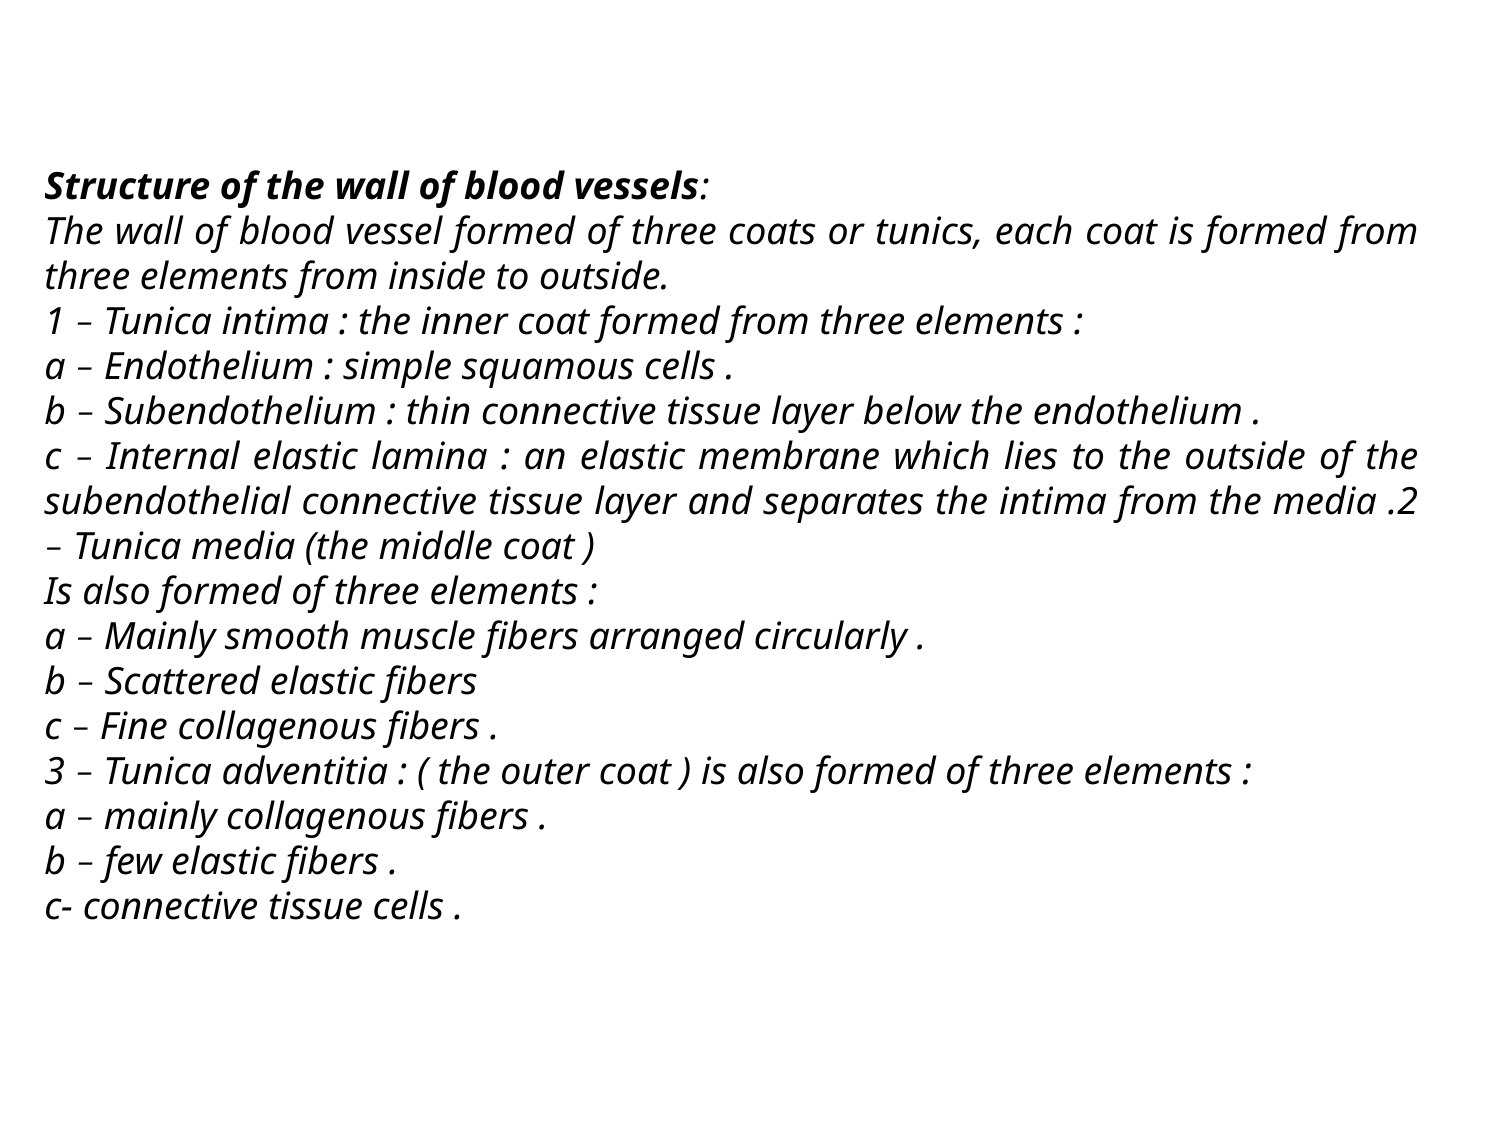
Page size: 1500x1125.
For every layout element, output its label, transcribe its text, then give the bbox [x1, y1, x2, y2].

text_box Structure of the wall of blood vessels: The wall of blood vessel formed of three coats or tunics, each coat is formed from three elements from inside to outside. 1 – Tunica intima : the inner coat formed from three elements : a – Endothelium : simple squamous cells . b – Subendothelium : thin connective tissue layer below the endothelium . c – Internal elastic lamina : an elastic membrane which lies to the outside of the subendothelial connective tissue layer and separates the intima from the media .2 – Tunica media (the middle coat ) Is also formed of three elements : a – Mainly smooth muscle fibers arranged circularly . b – Scattered elastic fibers c – Fine collagenous fibers . 3 – Tunica adventitia : ( the outer coat ) is also formed of three elements : a – mainly collagenous fibers . b – few elastic fibers . c- connective tissue cells . [29, 154, 1436, 935]
